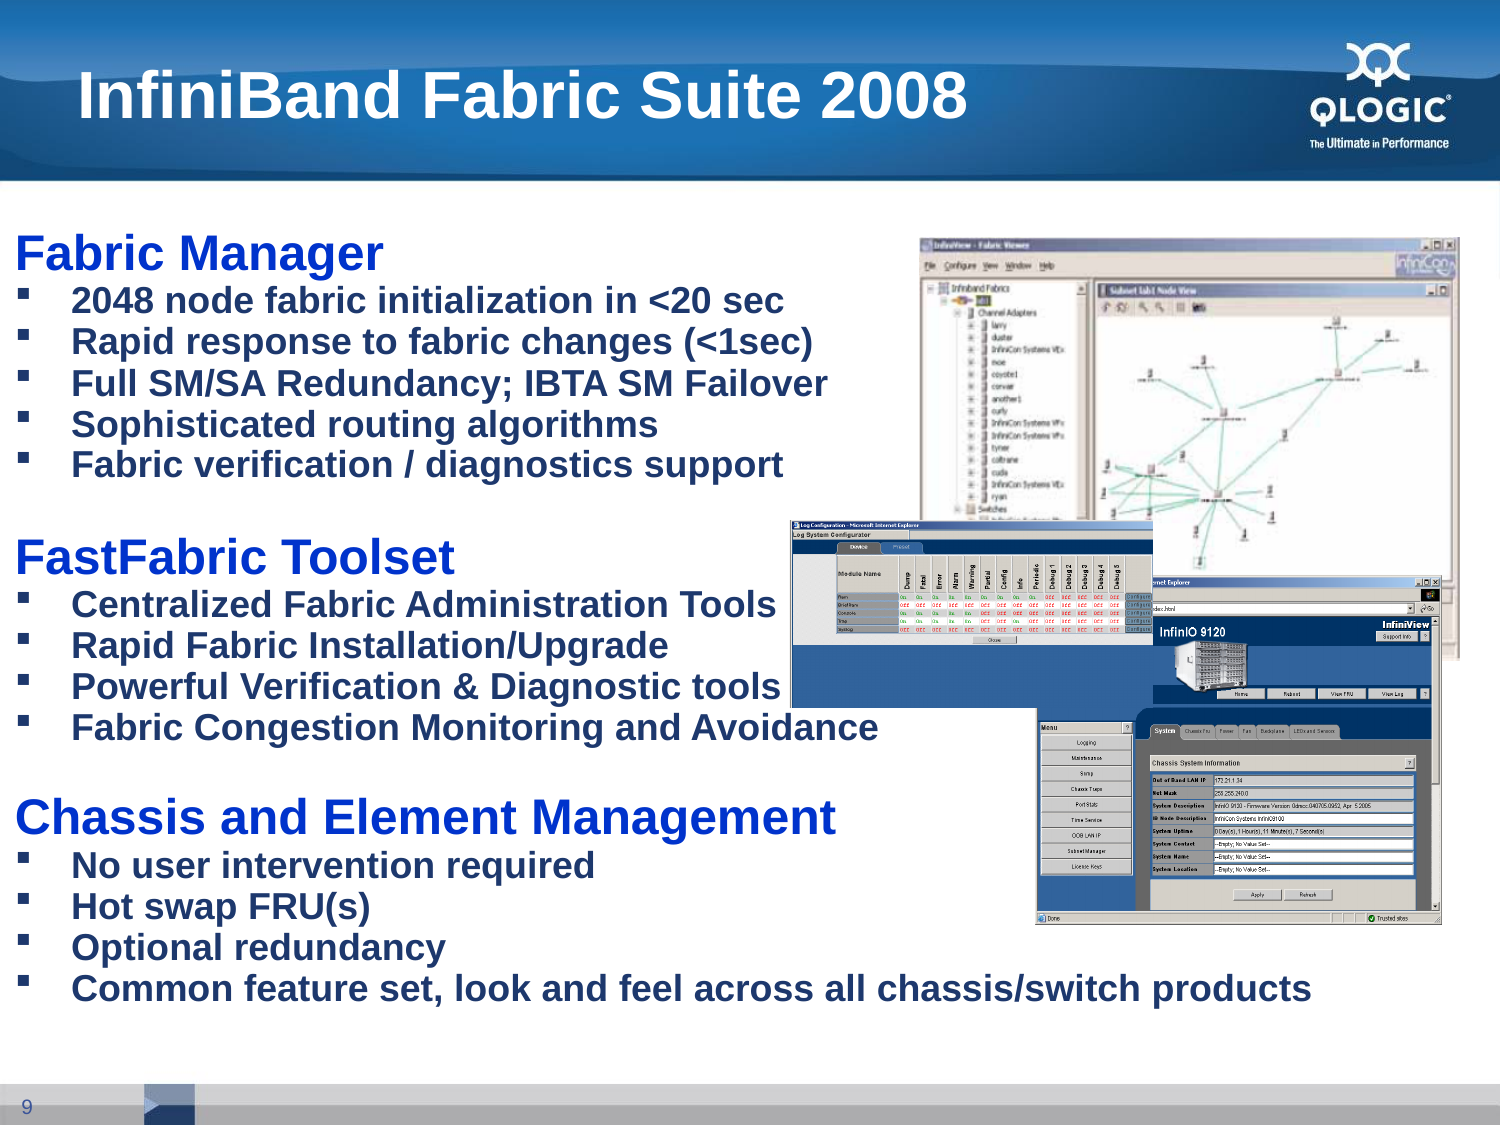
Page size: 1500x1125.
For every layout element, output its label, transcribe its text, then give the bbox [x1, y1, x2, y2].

text_box Fabric Manager 2048 node fabric initialization in <20 sec Rapid response to fabric changes (<1sec) Full SM/SA Redundancy; IBTA SM Failover Sophisticated routing algorithms Fabric verification / diagnostics support FastFabric Toolset Centralized Fabric Administration Tools Rapid Fabric Installation/Upgrade Powerful Verification & Diagnostic tools Fabric Congestion Monitoring and Avoidance Chassis and Element Management No user intervention required Hot swap FRU(s) Optional redundancy Common feature set, look and feel across all chassis/switch products [0, 224, 1438, 1063]
title InfiniBand Fabric Suite 2008 [62, 45, 1263, 138]
slide_number 9 [6, 1085, 132, 1115]
picture [0, 0, 1500, 1125]
